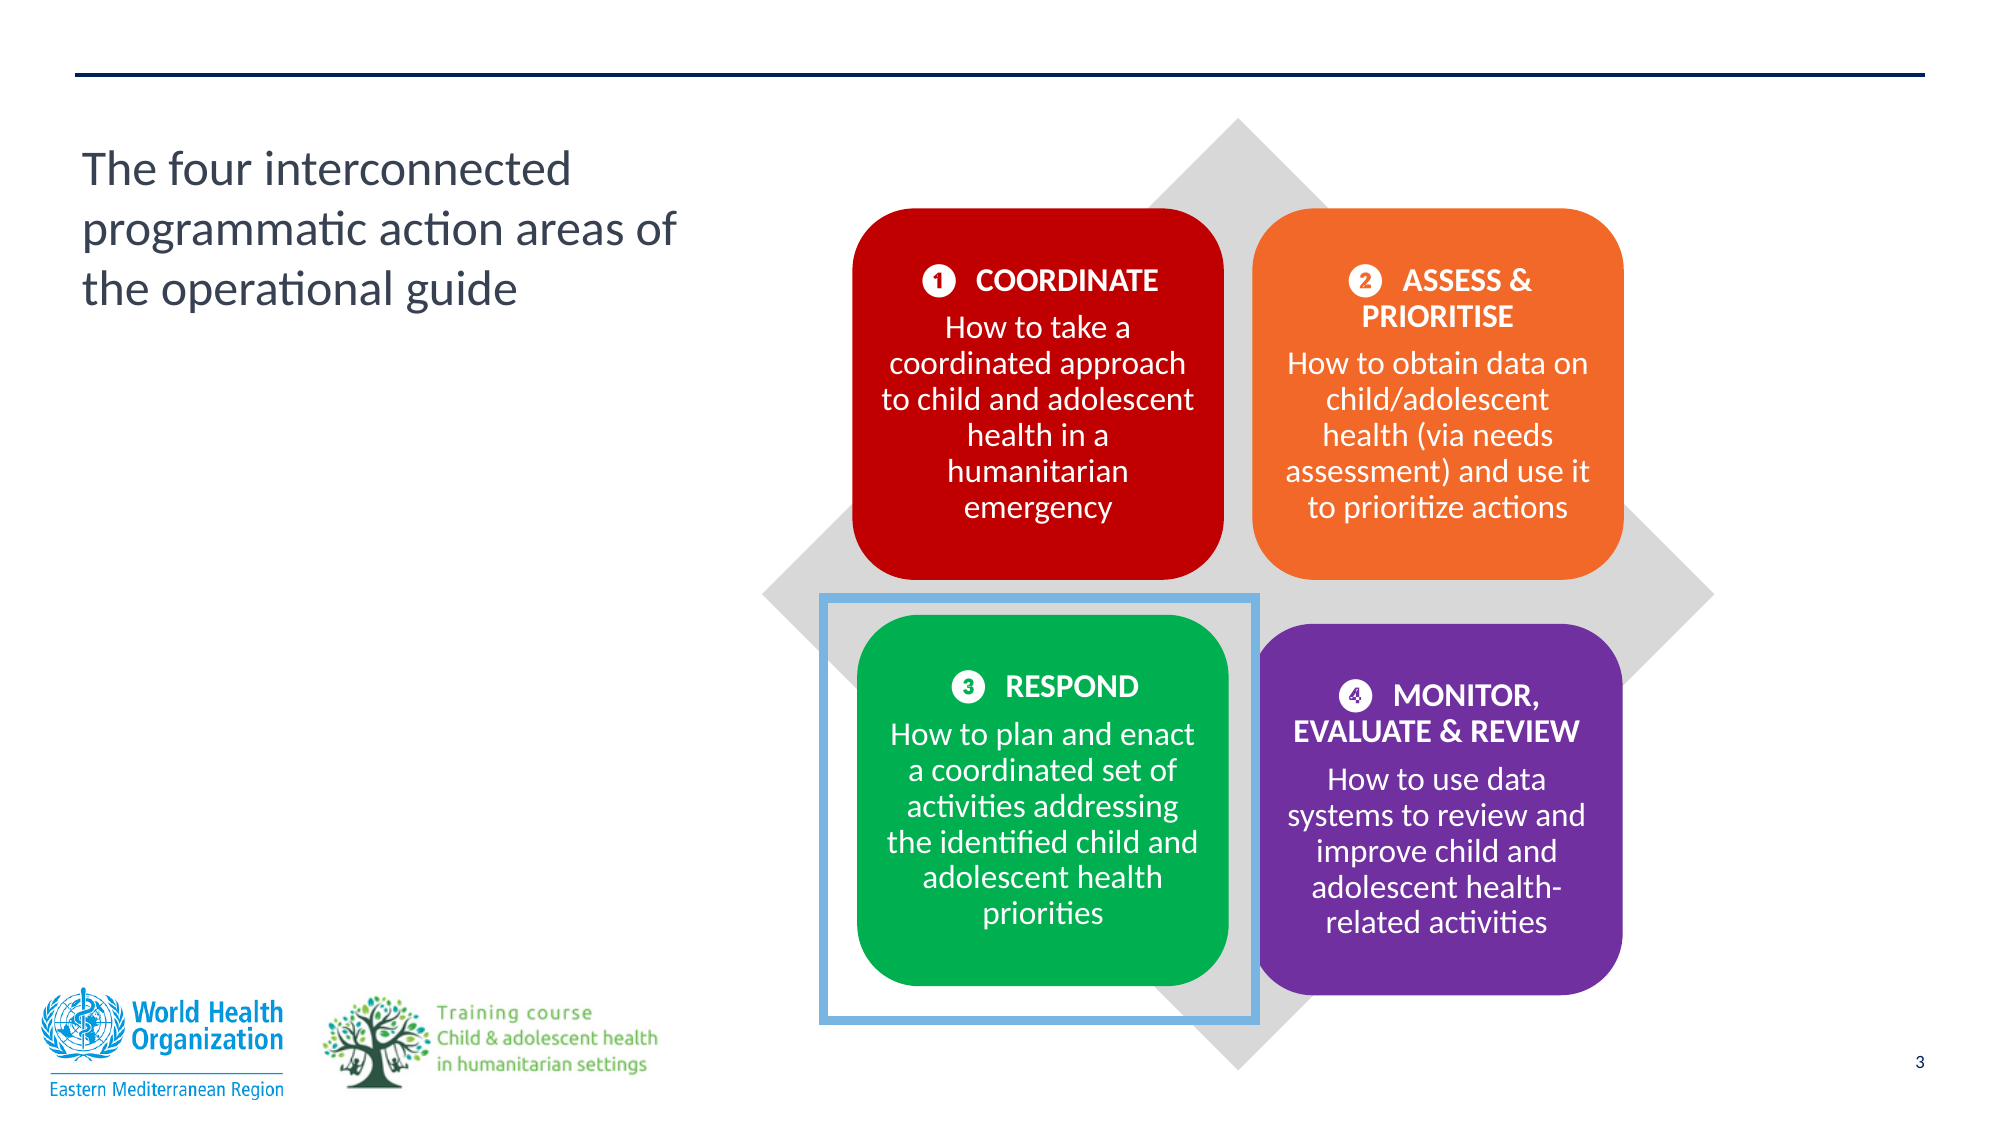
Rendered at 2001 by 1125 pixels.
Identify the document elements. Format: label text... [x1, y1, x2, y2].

picture [41, 987, 283, 1100]
picture [94, 1024, 113, 1045]
text_box [761, 117, 1715, 682]
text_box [852, 208, 1225, 581]
picture [41, 987, 102, 1054]
text_box [823, 597, 1256, 1021]
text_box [1250, 623, 1623, 996]
picture [85, 1002, 91, 1009]
picture [314, 987, 669, 1100]
text_box [1188, 1004, 1305, 1071]
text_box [856, 614, 1229, 987]
slide_number 3 [1862, 1049, 1925, 1103]
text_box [1252, 208, 1625, 581]
text_box The four interconnected programmatic action areas of the operational guide [66, 128, 716, 324]
